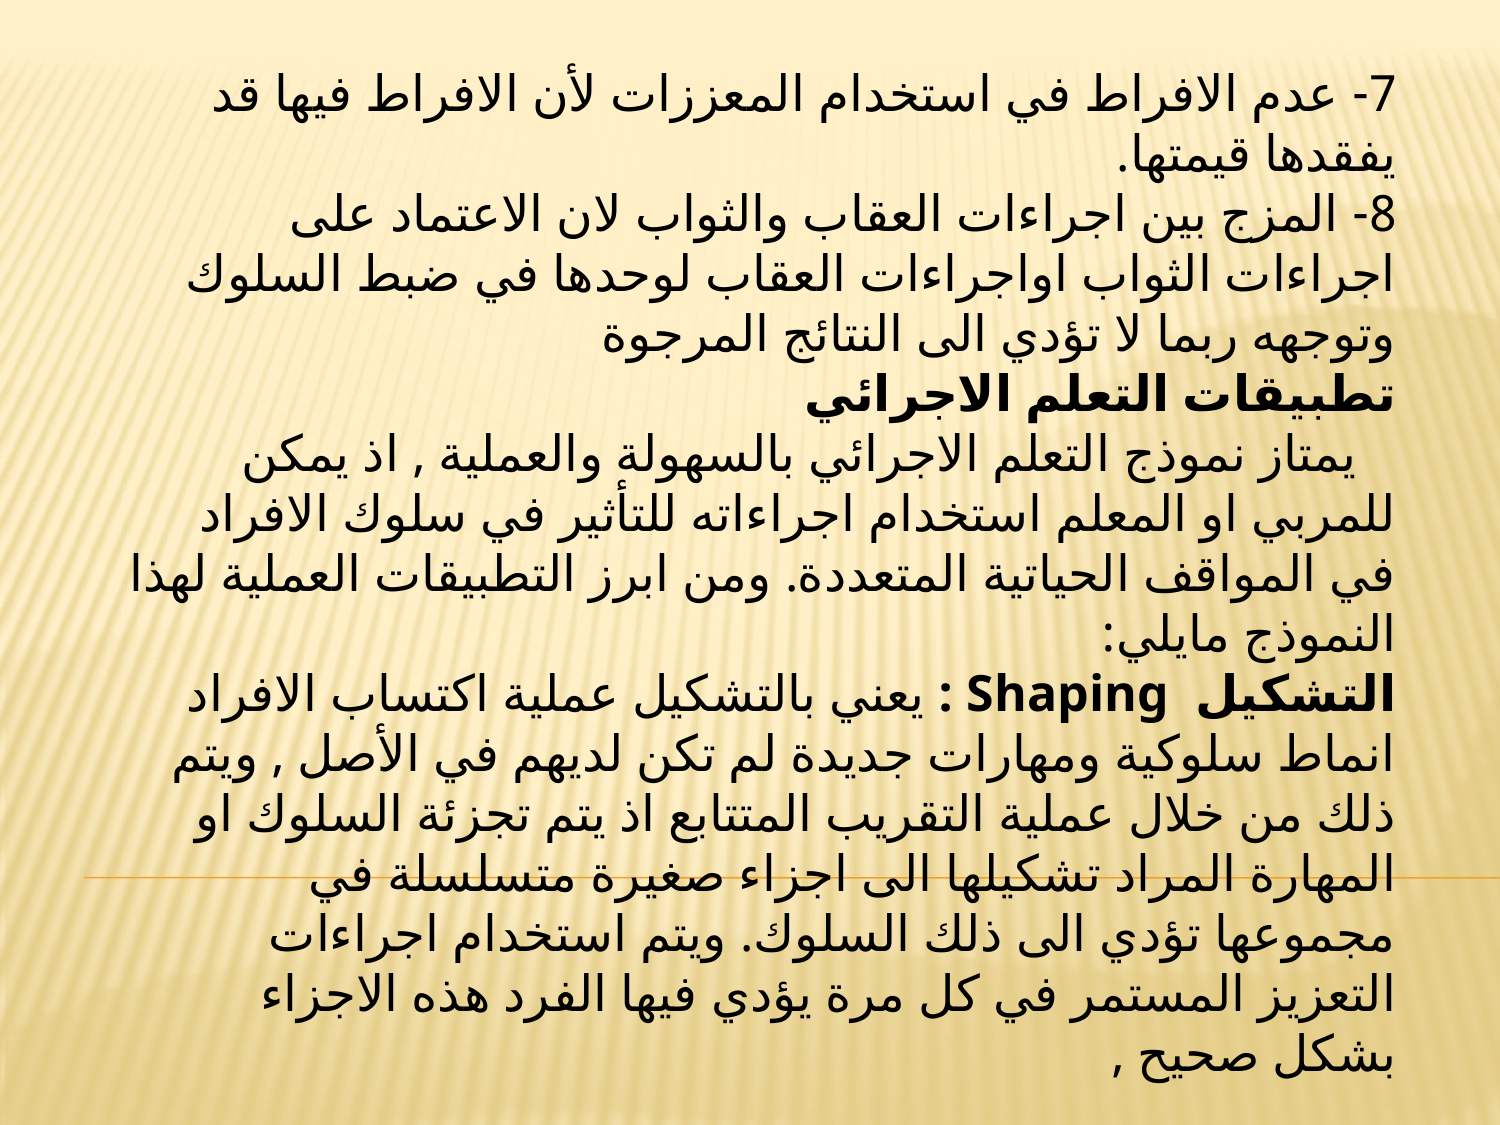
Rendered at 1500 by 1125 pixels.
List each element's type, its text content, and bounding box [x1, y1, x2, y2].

text_box 7- عدم الافراط في استخدام المعززات لأن الافراط فيها قد يفقدها قيمتها. 8- المزج بين اجراءات العقاب والثواب لان الاعتماد على اجراءات الثواب اواجراءات العقاب لوحدها في ضبط السلوك وتوجهه ربما لا تؤدي الى النتائج المرجوة تطبيقات التعلم الاجرائي يمتاز نموذج التعلم الاجرائي بالسهولة والعملية , اذ يمكن للمربي او المعلم استخدام اجراءاته للتأثير في سلوك الافراد في المواقف الحياتية المتعددة. ومن ابرز التطبيقات العملية لهذا النموذج مايلي: التشكيل Shaping : يعني بالتشكيل عملية اكتساب الافراد انماط سلوكية ومهارات جديدة لم تكن لديهم في الأصل , ويتم ذلك من خلال عملية التقريب المتتابع اذ يتم تجزئة السلوك او المهارة المراد تشكيلها الى اجزاء صغيرة متسلسلة في مجموعها تؤدي الى ذلك السلوك. ويتم استخدام اجراءات التعزيز المستمر في كل مرة يؤدي فيها الفرد هذه الاجزاء بشكل صحيح , [112, 54, 1412, 1090]
